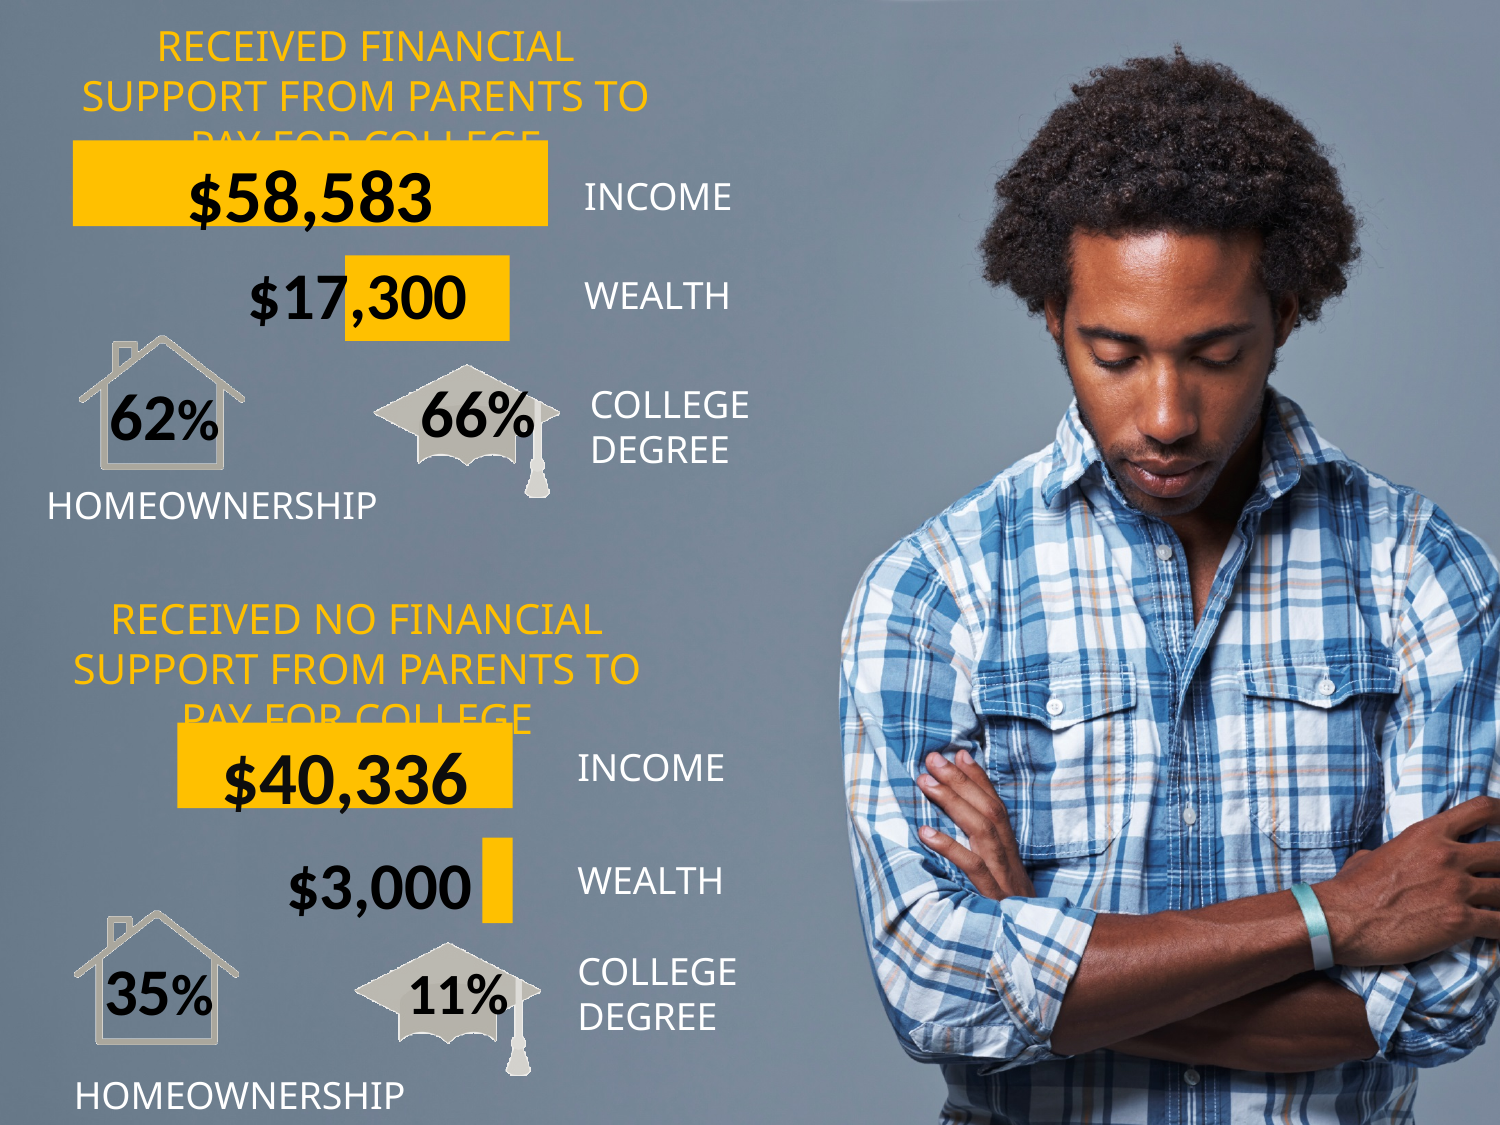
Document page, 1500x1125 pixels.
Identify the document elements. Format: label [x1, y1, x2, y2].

text_box [64, 324, 251, 481]
text_box [58, 899, 245, 1056]
picture [0, 0, 1500, 1125]
